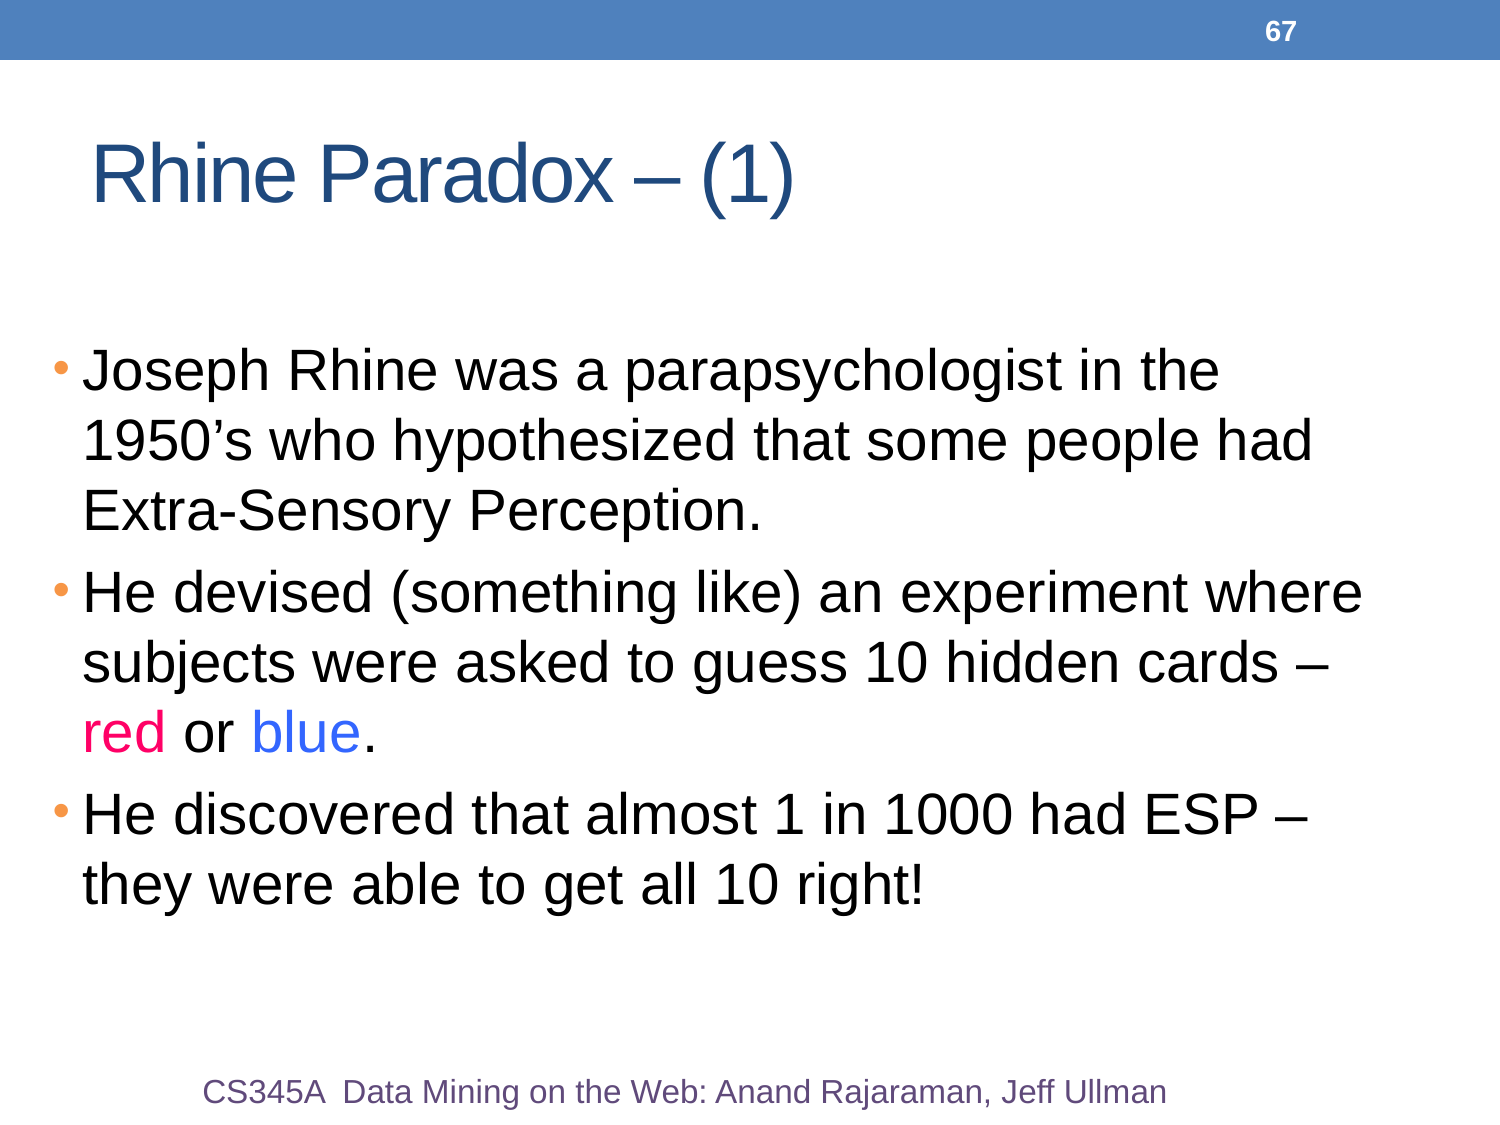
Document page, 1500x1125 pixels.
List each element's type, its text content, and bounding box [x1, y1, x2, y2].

list Joseph Rhine was a parapsychologist in the 1950’s who hypothesized that some people had Extra-Sensory Perception. He devised (something like) an experiment where subjects were asked to guess 10 hidden cards – red or blue. He discovered that almost 1 in 1000 had ESP – they were able to get all 10 right! [37, 324, 1388, 1063]
text_box CS345A Data Mining on the Web: Anand Rajaraman, Jeff Ullman [112, 1062, 1325, 1118]
title Rhine Paradox – (1) [75, 87, 1425, 250]
slide_number 67 [1250, 3, 1425, 57]
